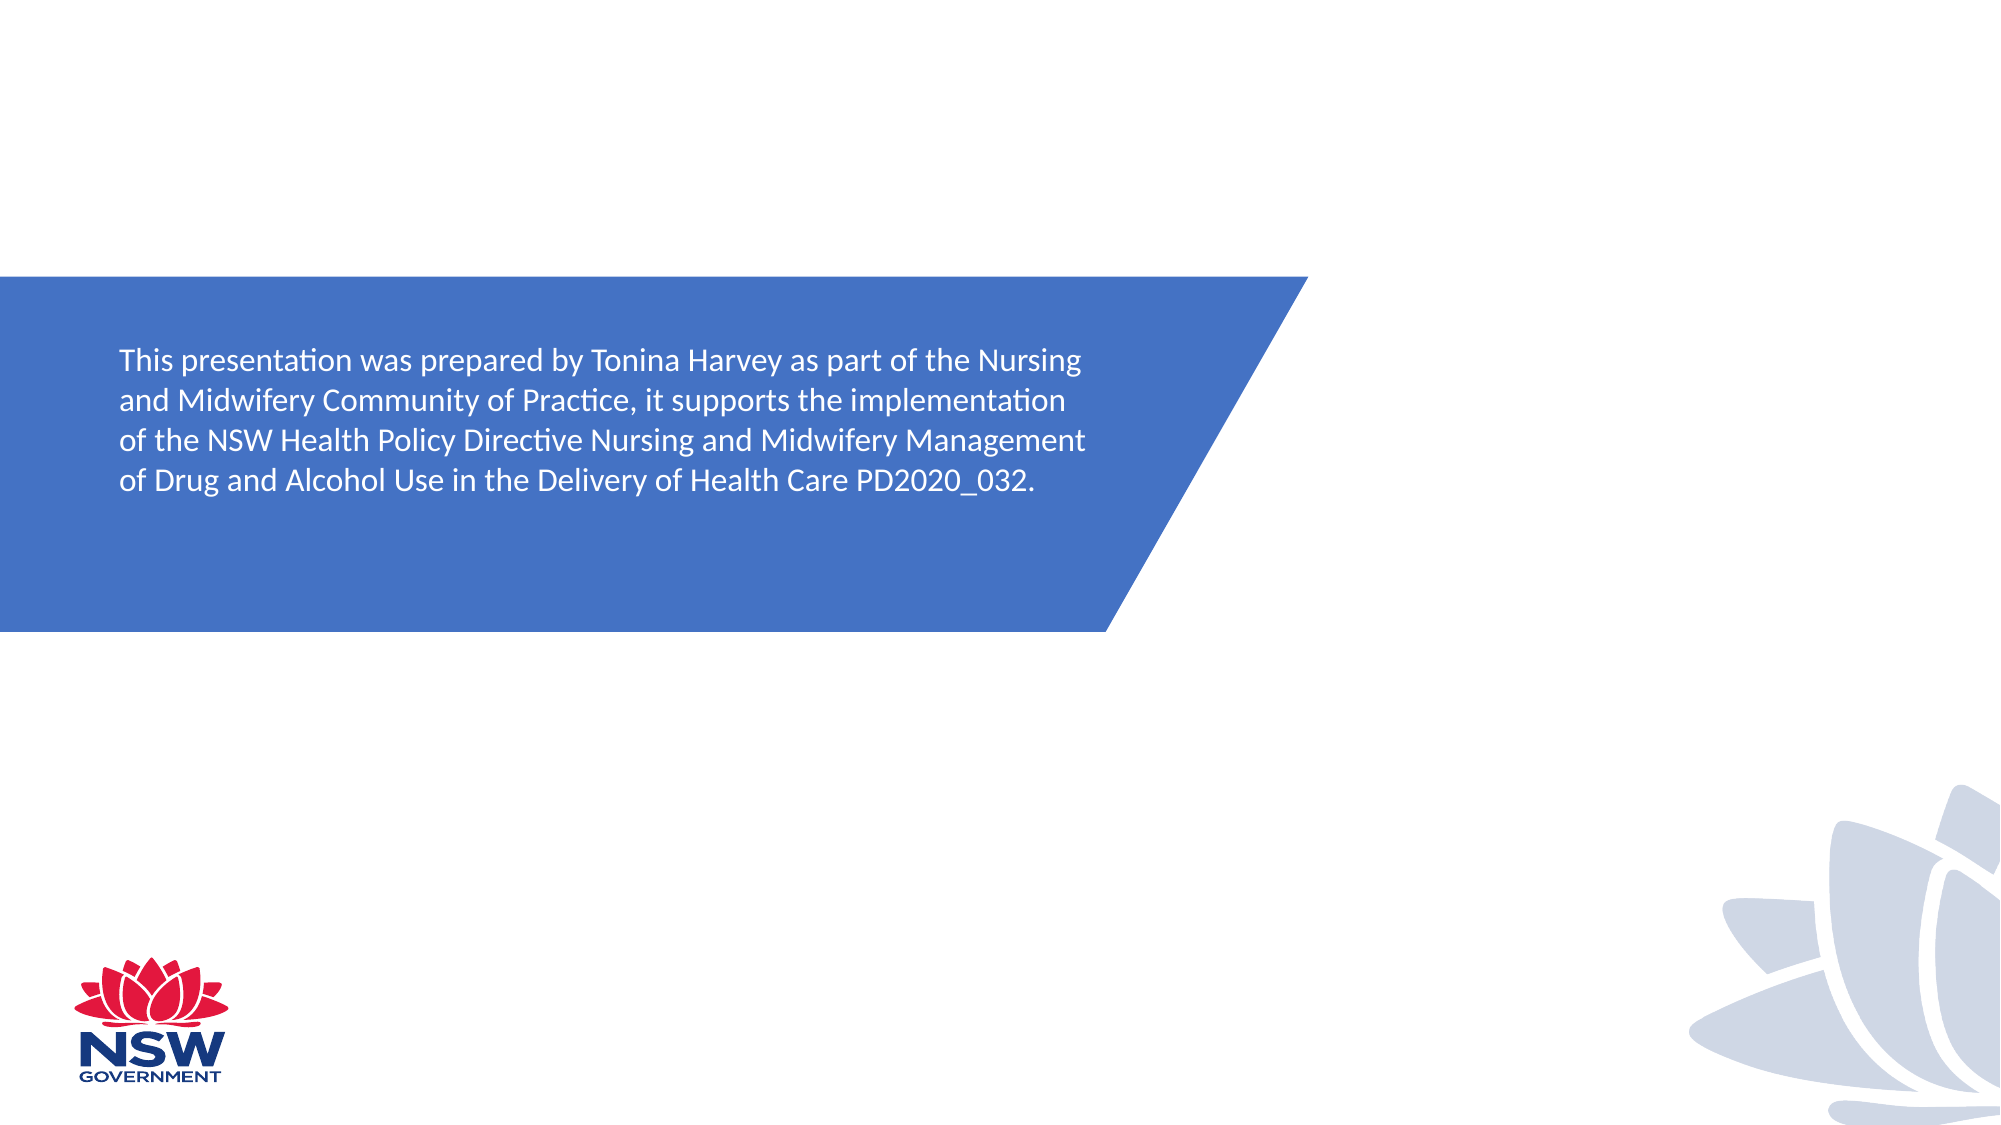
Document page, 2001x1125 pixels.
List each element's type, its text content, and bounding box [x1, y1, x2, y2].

text_box This presentation was prepared by Tonina Harvey as part of the Nursing and Midwifery Community of Practice, it supports the implementation of the NSW Health Policy Directive Nursing and Midwifery Management of Drug and Alcohol Use in the Delivery of Health Care PD2020_032. [119, 338, 1088, 570]
picture [1668, 753, 2000, 1125]
text_box [0, 275, 1311, 633]
